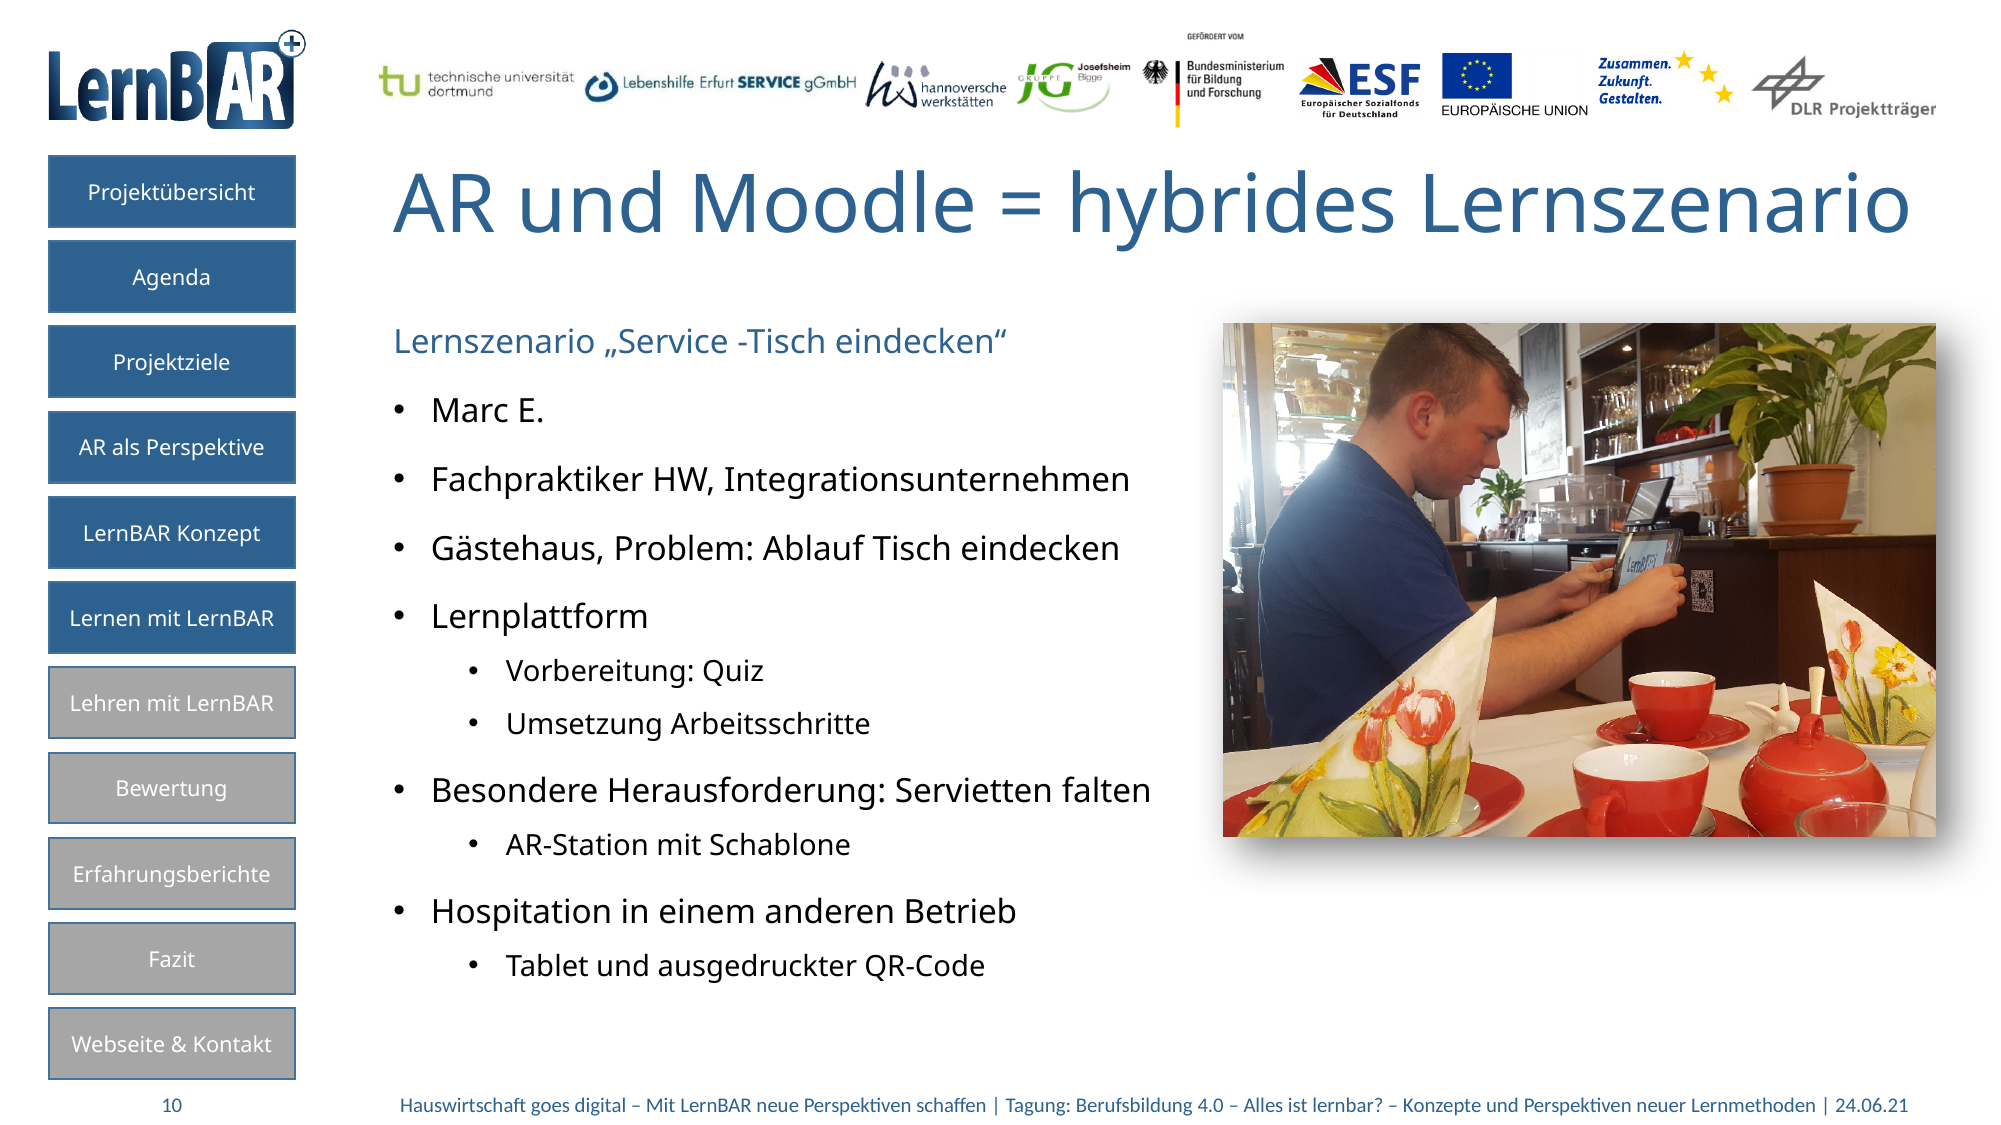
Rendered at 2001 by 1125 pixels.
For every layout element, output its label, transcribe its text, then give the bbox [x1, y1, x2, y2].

picture [1441, 44, 1936, 118]
title AR und Moodle = hybrides Lernszenario [378, 154, 1936, 263]
picture [865, 61, 1007, 108]
list Lernszenario „Service -Tisch eindecken“ Marc E. Fachpraktiker HW, Integrationsunternehmen Gästehaus, Problem: Ablauf Tisch eindecken Lernplattform Vorbereitung: Quiz Umsetzung Arbeitsschritte Besondere Herausforderung: Servietten falten AR-Station mit Schablone Hospitation in einem anderen Betrieb Tablet und ausgedruckter QR-Code [378, 305, 1936, 1082]
picture [583, 69, 858, 104]
picture [48, 16, 307, 135]
picture [1297, 56, 1422, 119]
picture [1014, 60, 1134, 115]
picture [1141, 27, 1285, 135]
picture [1223, 323, 1936, 837]
picture [378, 52, 576, 112]
